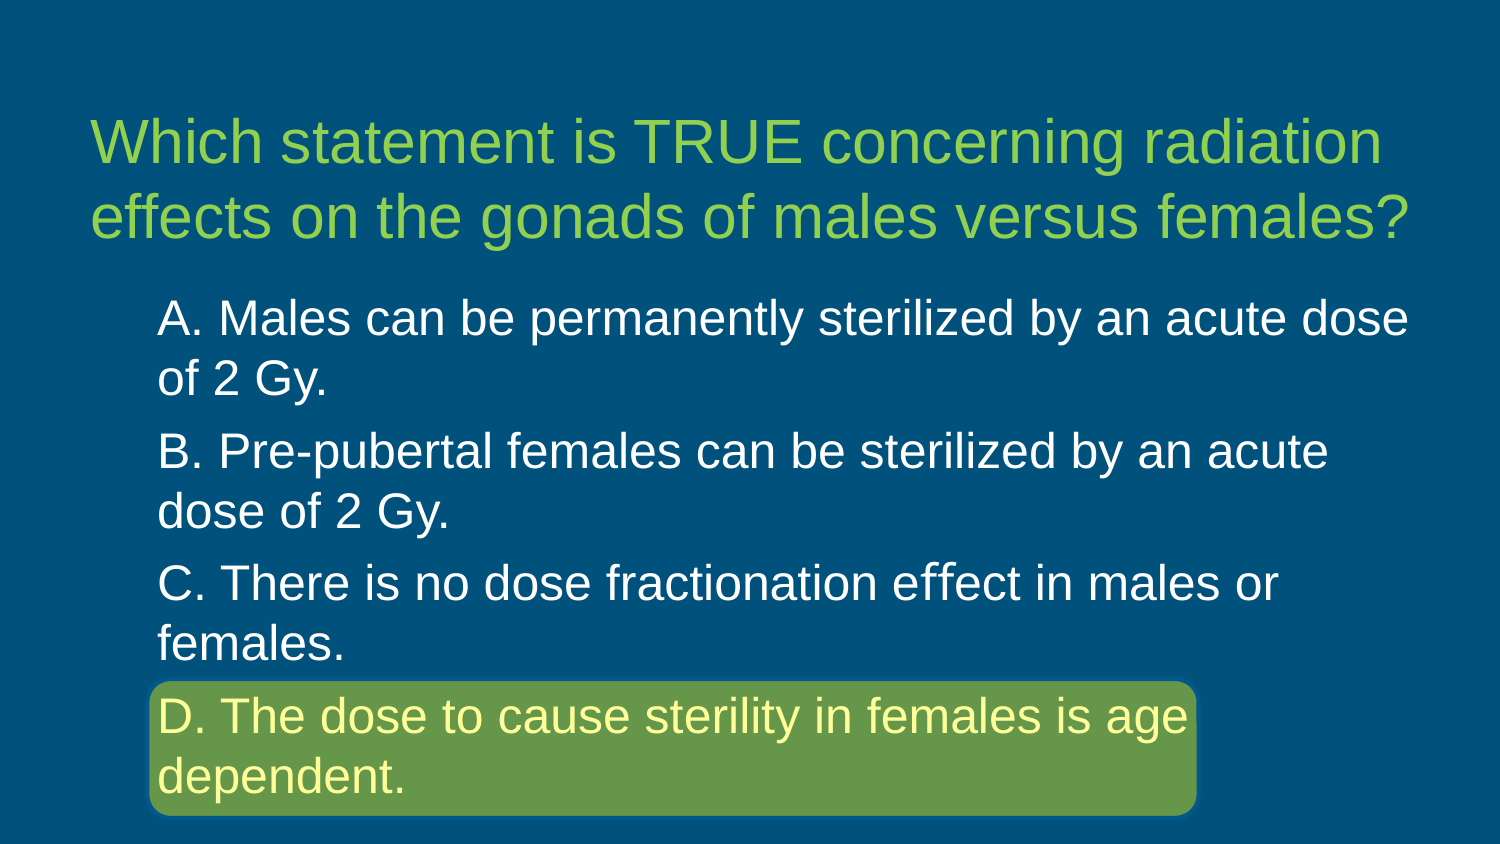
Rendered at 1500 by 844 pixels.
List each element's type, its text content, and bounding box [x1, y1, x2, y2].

text_box Which statement is TRUE concerning radiation effects on the gonads of males versus females? A. Males can be permanently sterilized by an acute dose of 2 Gy. B. Pre-pubertal females can be sterilized by an acute dose of 2 Gy. C. There is no dose fractionation eﬀect in males or females. D. The dose to cause sterility in females is age dependent. [75, 93, 1444, 811]
text_box [145, 676, 1201, 821]
